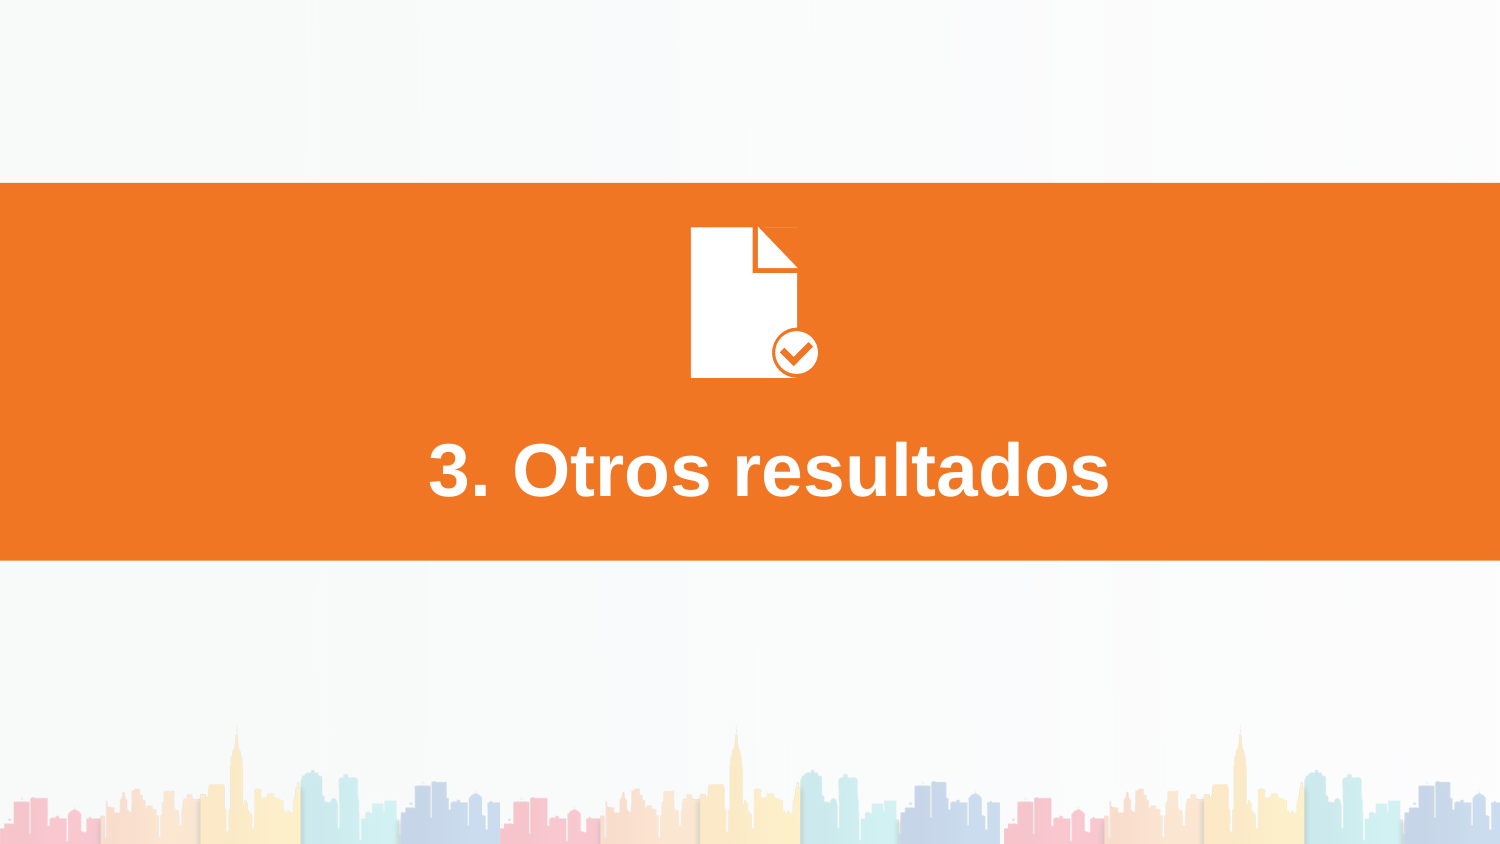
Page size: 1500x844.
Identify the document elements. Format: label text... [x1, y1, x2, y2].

text_box 3. Otros resultados [206, 421, 1335, 511]
text_box [688, 224, 821, 381]
text_box [0, 181, 1500, 563]
